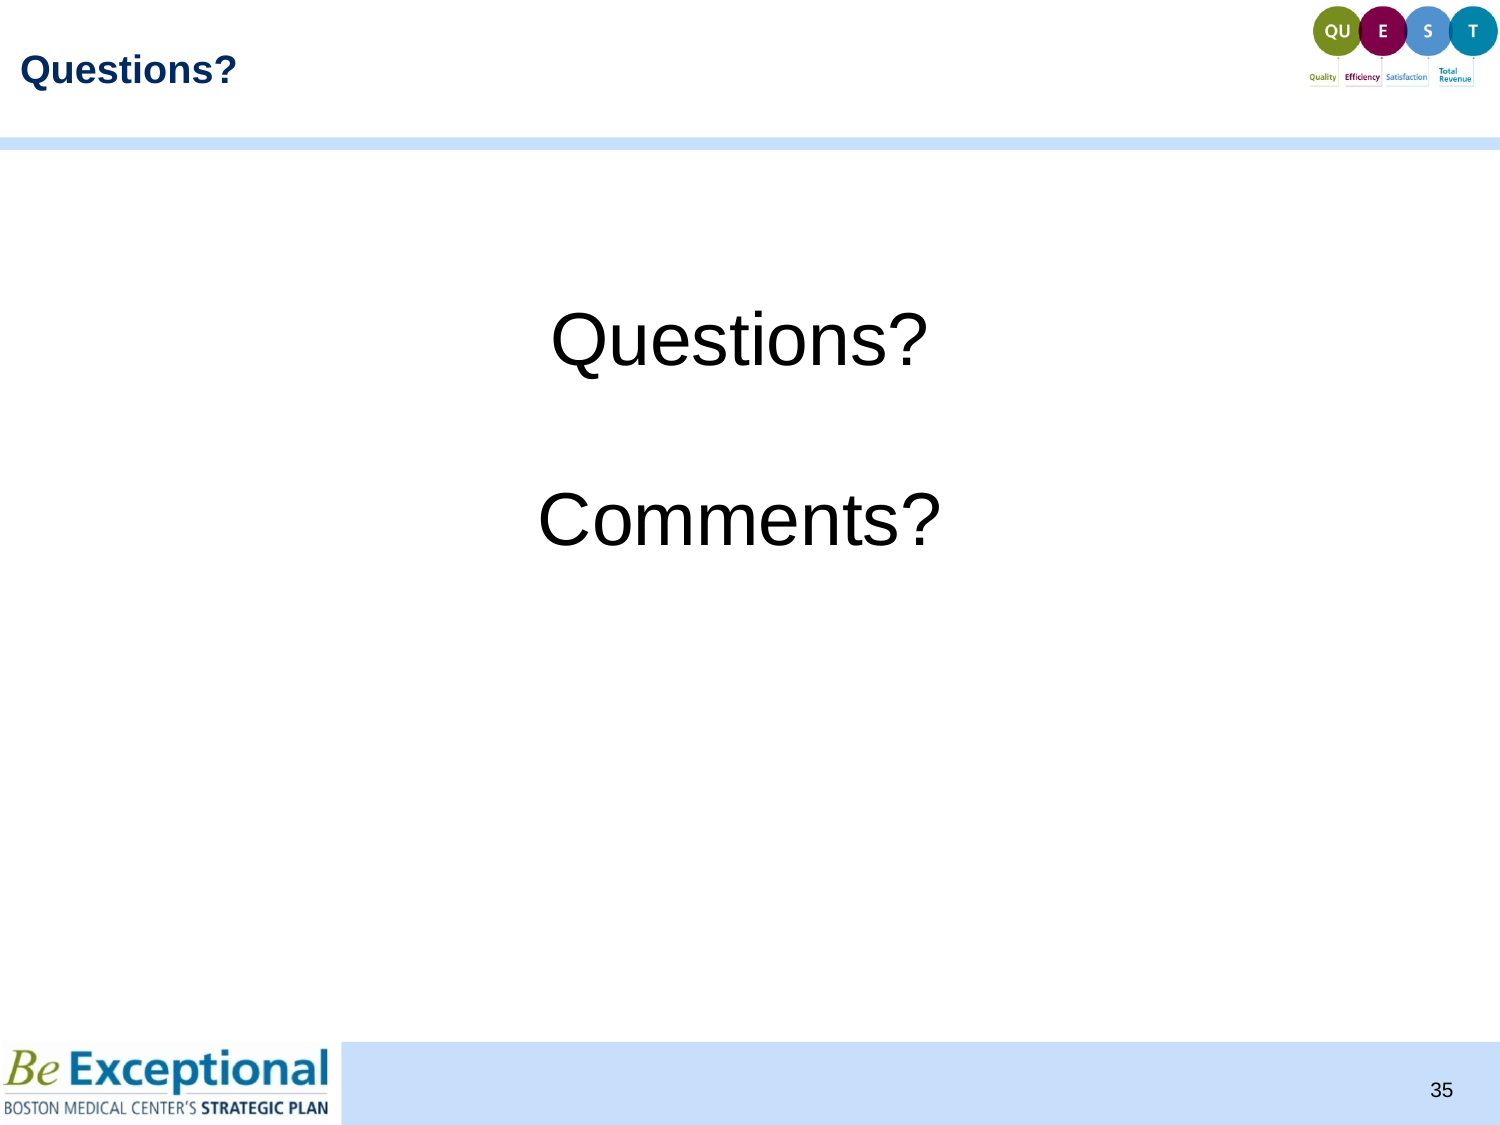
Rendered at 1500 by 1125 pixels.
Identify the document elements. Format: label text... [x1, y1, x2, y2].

list Questions? Comments? [50, 200, 1431, 988]
picture [1301, 0, 1500, 90]
slide_number 35 [1430, 1077, 1463, 1103]
picture [3, 1041, 328, 1125]
title Questions? [20, 43, 1302, 93]
